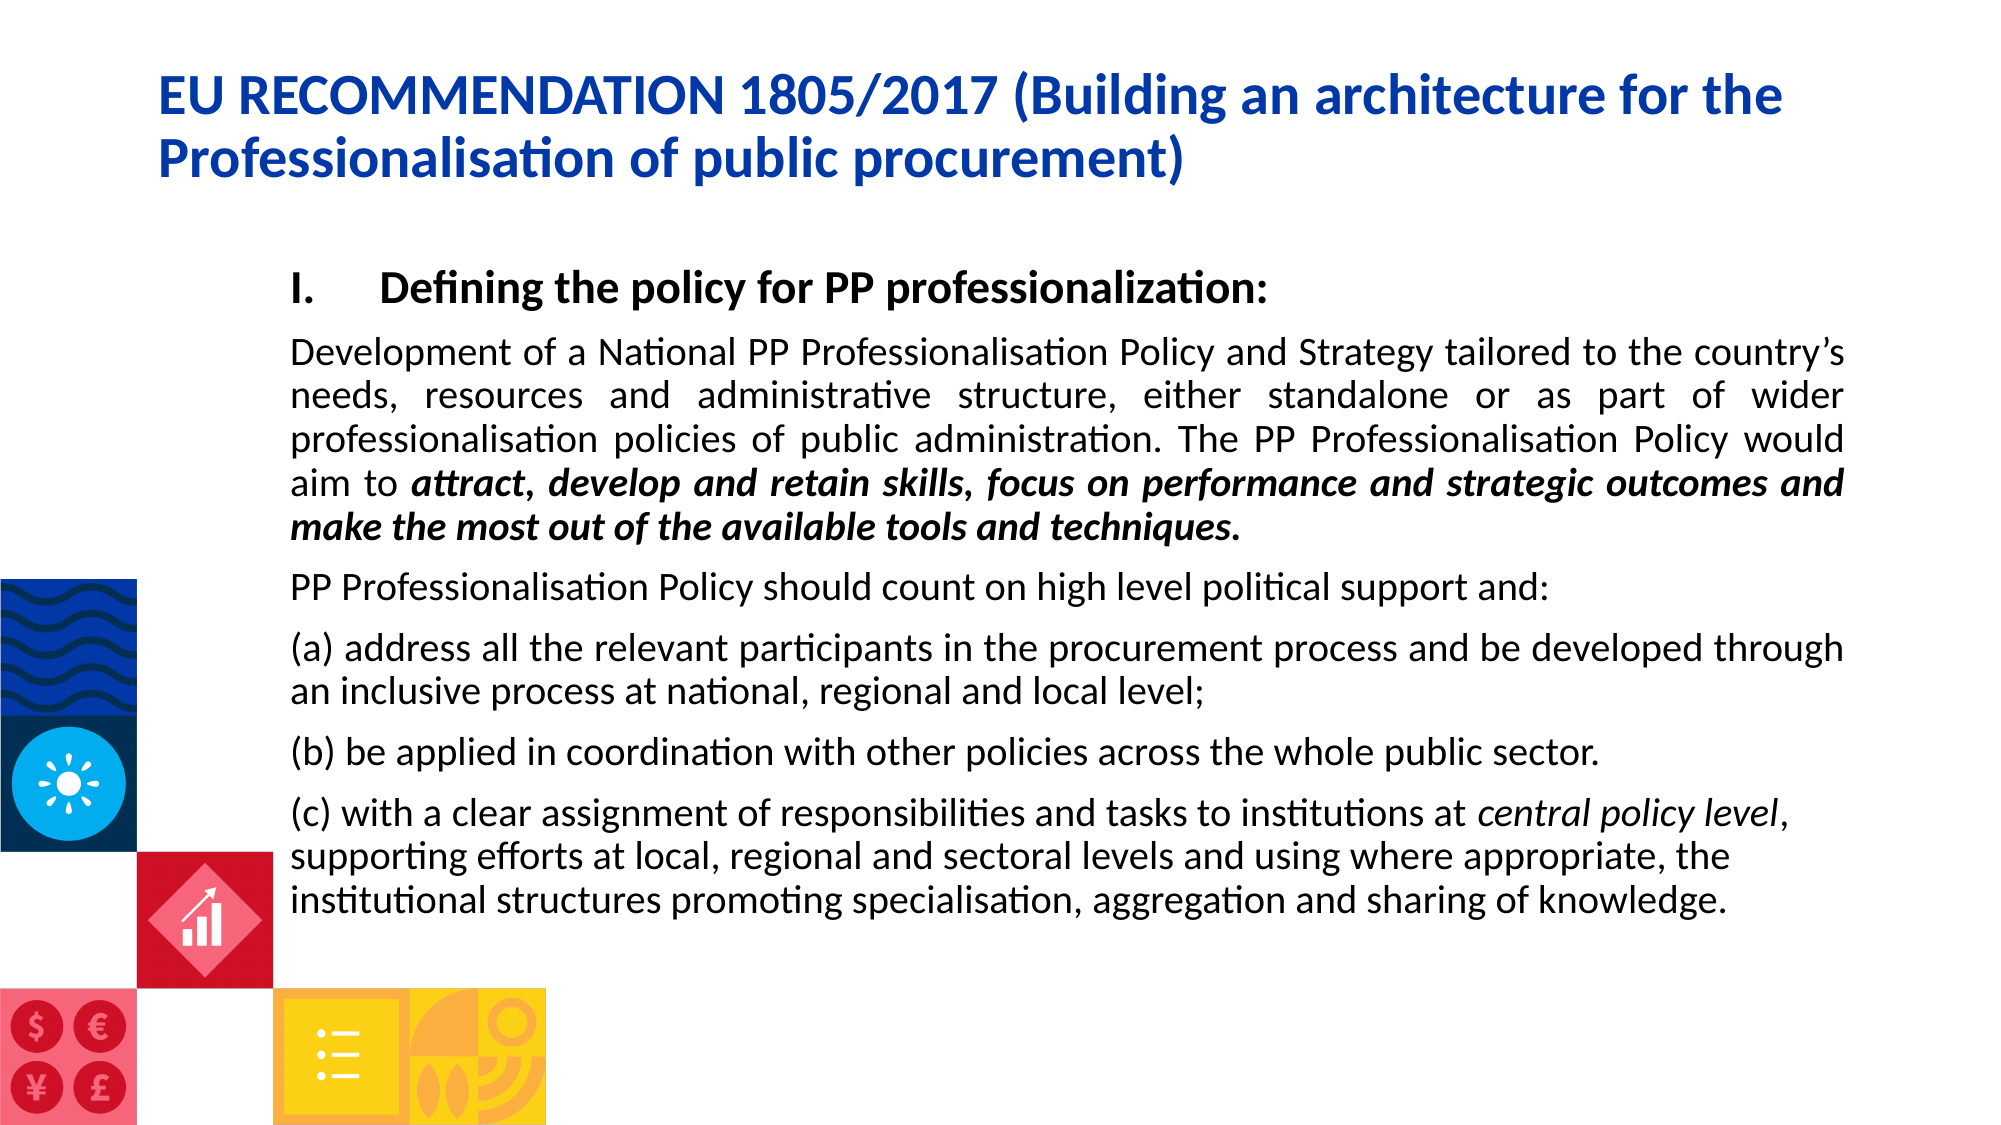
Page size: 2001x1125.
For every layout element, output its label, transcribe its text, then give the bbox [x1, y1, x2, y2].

title EU RECOMMENDATION 1805/2017 (Building an architecture for the Professionalisation of public procurement) [143, 59, 1863, 195]
picture [0, 579, 546, 1125]
list Defining the policy for PP professionalization: Development of a National PP Professionalisation Policy and Strategy tailored to the country’s needs, resources and administrative structure, either standalone or as part of wider professionalisation policies of public administration. The PP Professionalisation Policy would aim to attract, develop and retain skills, focus on performance and strategic outcomes and make the most out of the available tools and techniques. PP Professionalisation Policy should count on high level political support and: (a) address all the relevant participants in the procurement process and be developed through an inclusive process at national, regional and local level; (b) be applied in coordination with other policies across the whole public sector. (c) with a clear assignment of responsibilities and tasks to institutions at central policy level, supporting efforts at local, regional and sectoral levels and using where appropriate, the institutional structures promoting specialisation, aggregation and sharing of knowledge. [275, 255, 1863, 988]
